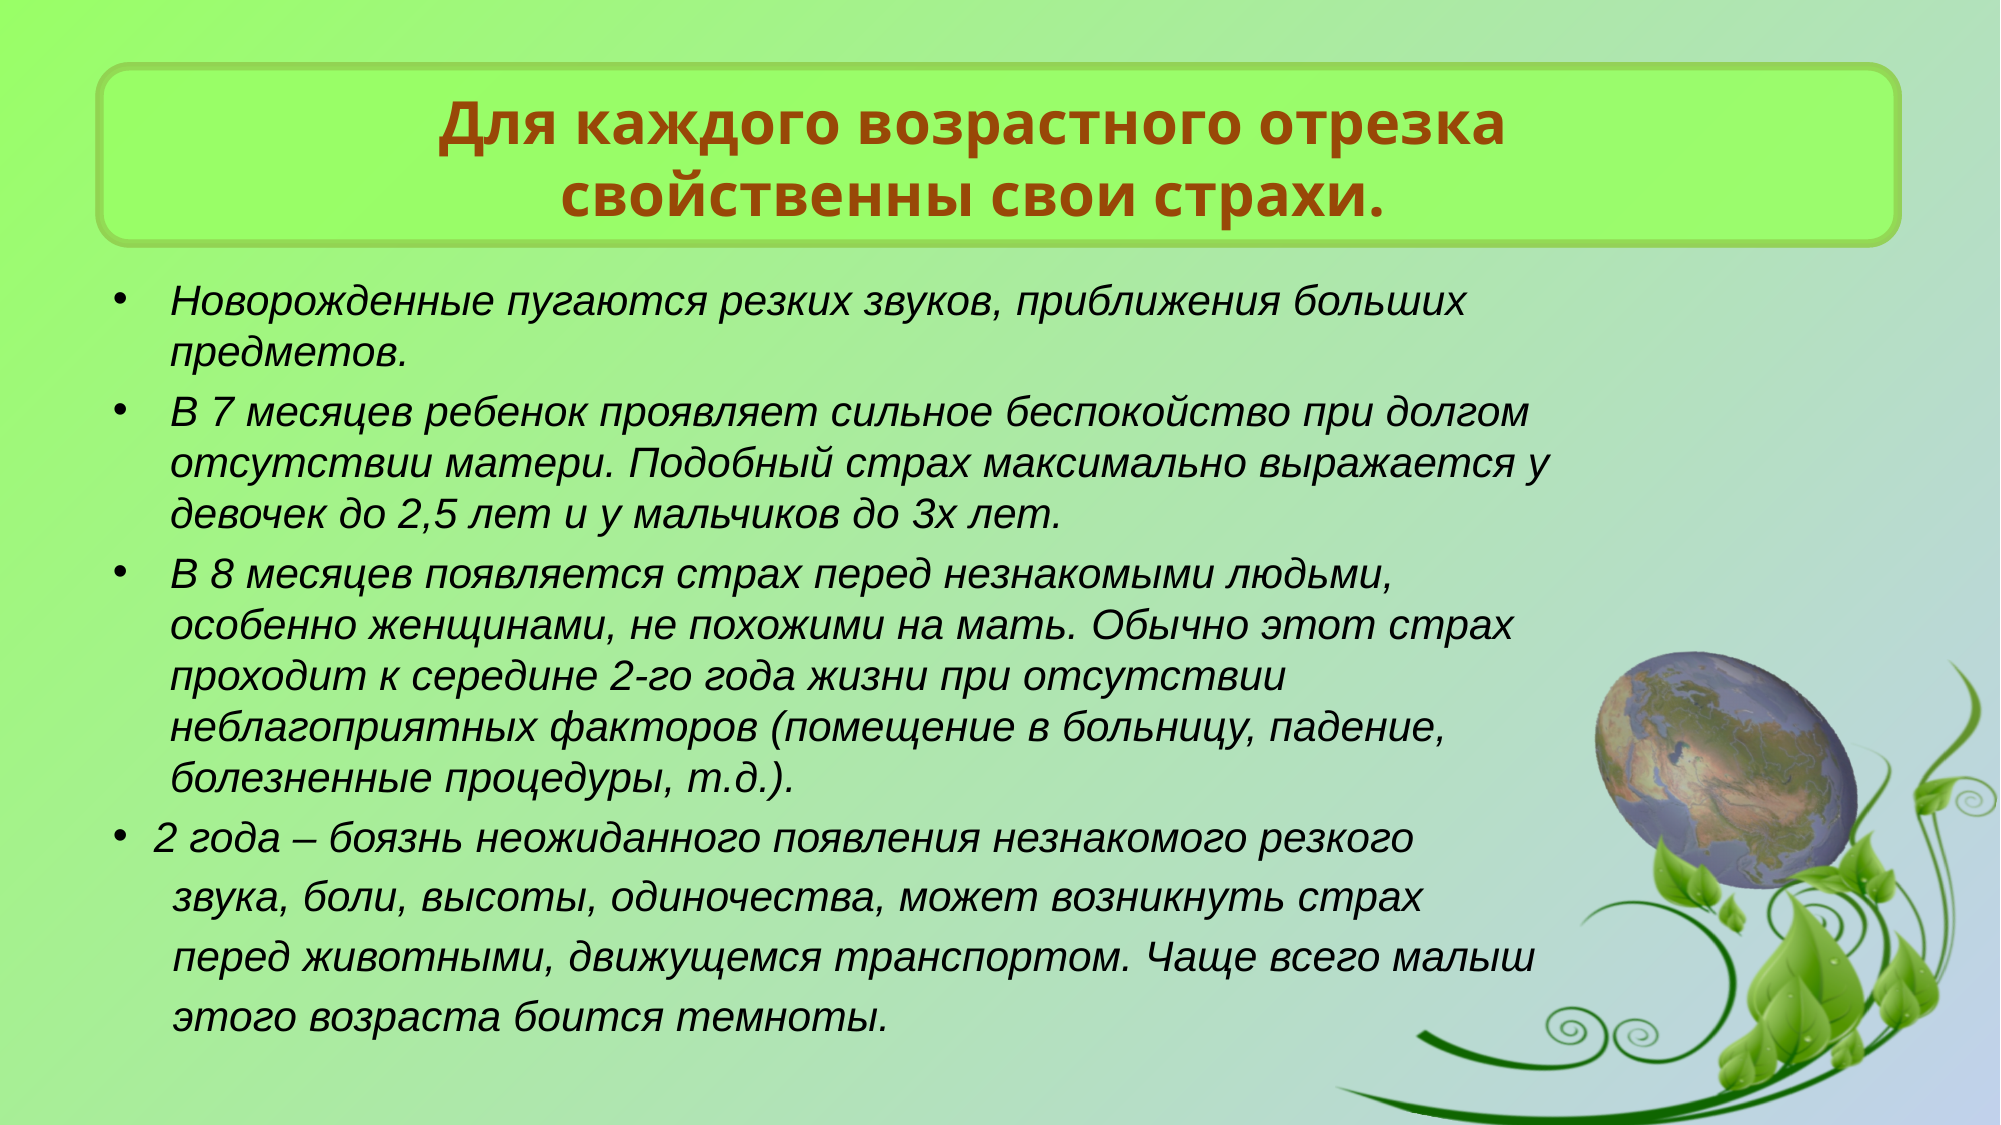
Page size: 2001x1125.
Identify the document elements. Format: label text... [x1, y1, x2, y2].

title Для каждого возрастного отрезка свойственны свои страхи. [139, 76, 1824, 309]
list Новорожденные пугаются резких звуков, приближения больших предметов. В 7 месяцев ребенок проявляет сильное беспокойство при долгом отсутствии матери. Подобный страх максимально выражается у девочек до 2,5 лет и у мальчиков до 3х лет. В 8 месяцев появляется страх перед незнакомыми людьми, особенно женщинами, не похожими на мать. Обычно этот страх проходит к середине 2-го года жизни при отсутствии неблагоприятных факторов (помещение в больницу, падение, болезненные процедуры, т.д.). 2 года – боязнь неожиданного появления незнакомого резкого звука, боли, высоты, одиночества, может возникнуть страх перед животными, движущемся транспортом. Чаще всего малыш этого возраста боится темноты. [97, 265, 1590, 1100]
picture [1353, 591, 2001, 1125]
